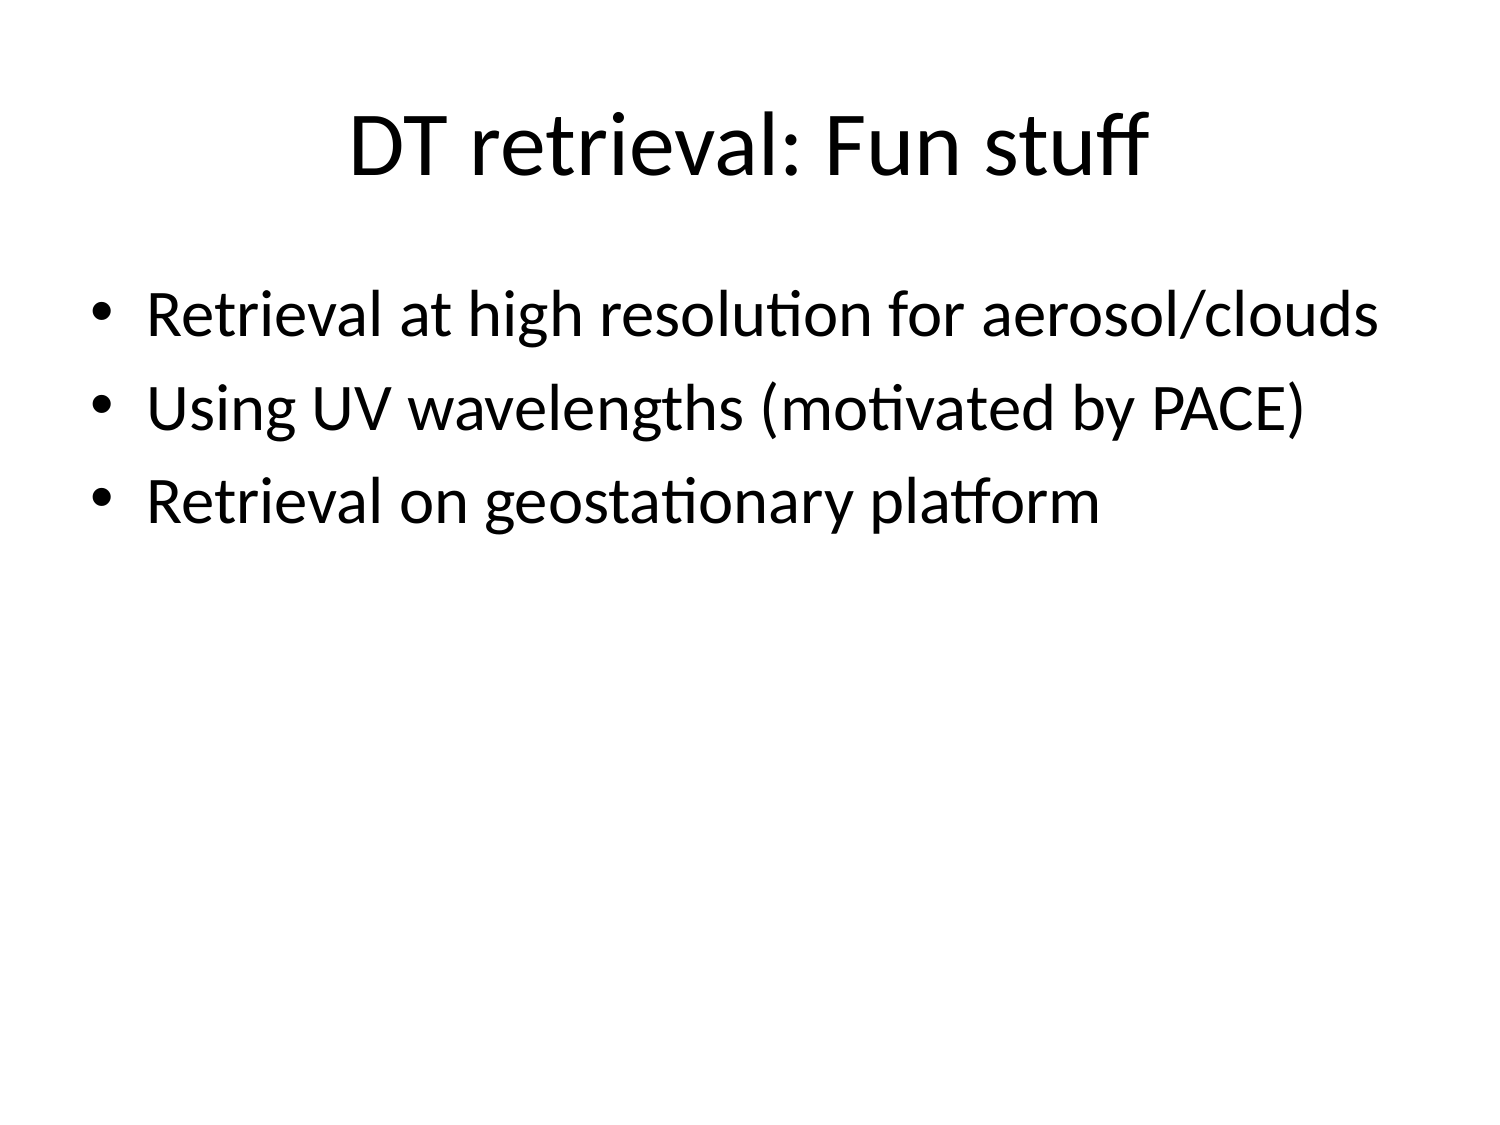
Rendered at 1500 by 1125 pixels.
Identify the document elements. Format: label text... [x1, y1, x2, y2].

title DT retrieval: Fun stuff [75, 45, 1425, 233]
list Retrieval at high resolution for aerosol/clouds Using UV wavelengths (motivated by PACE) Retrieval on geostationary platform [75, 262, 1425, 1005]
